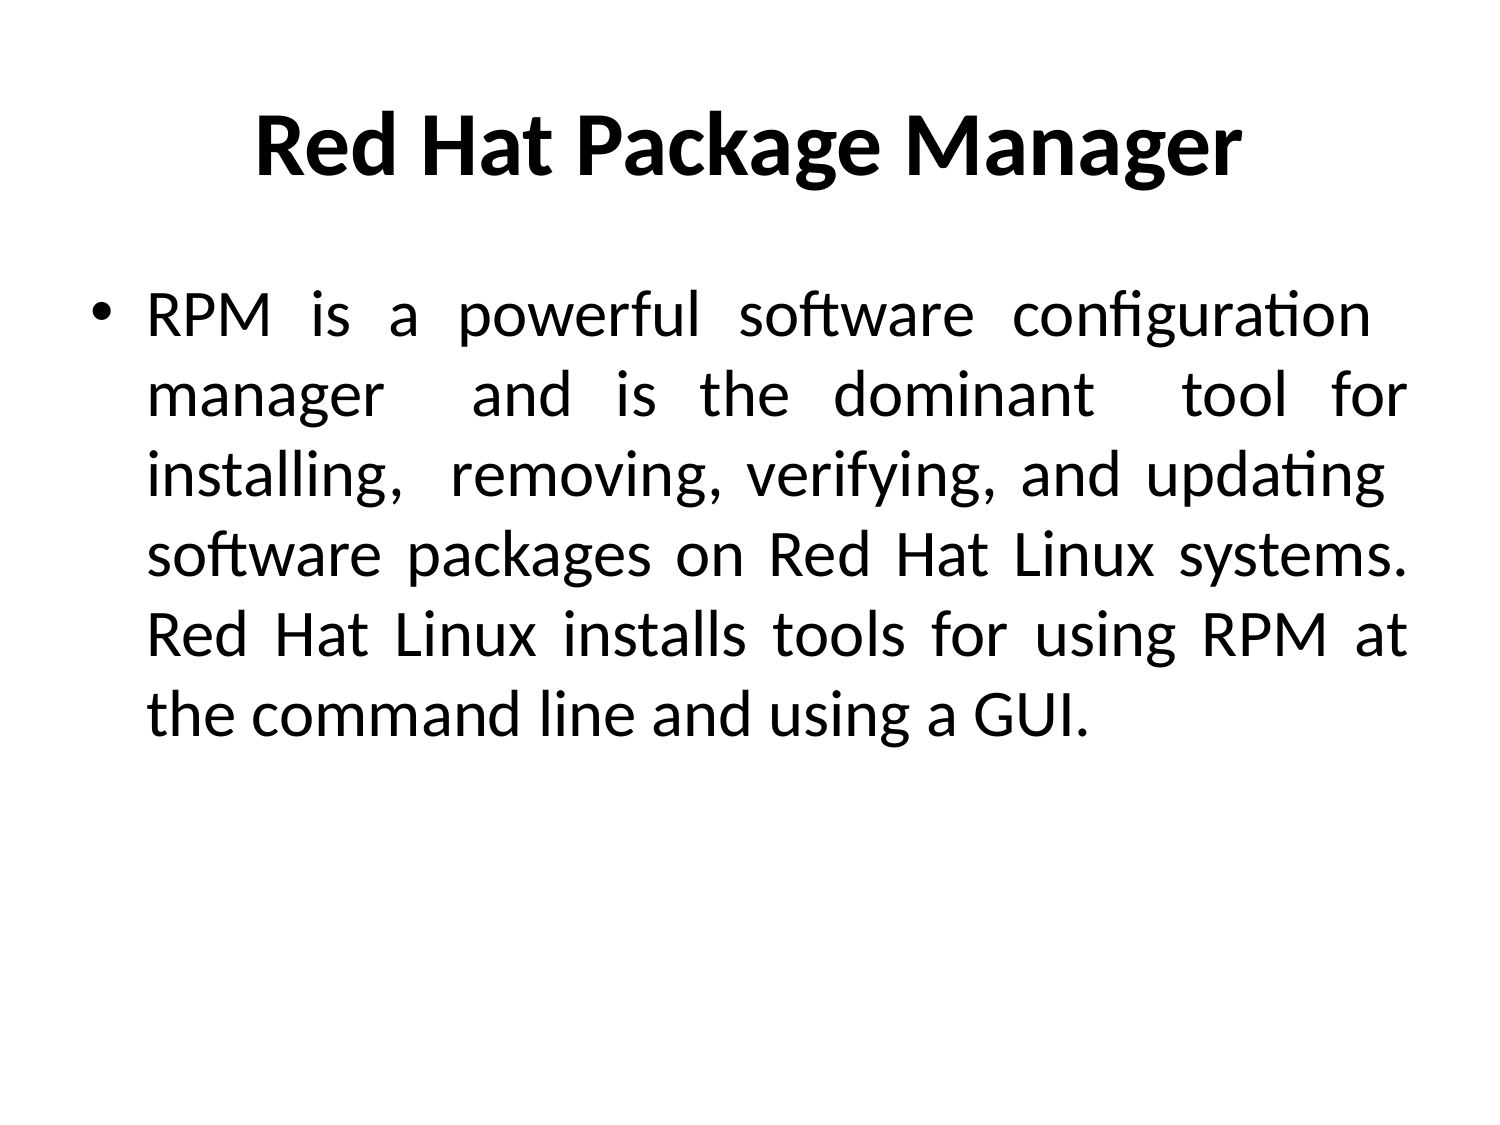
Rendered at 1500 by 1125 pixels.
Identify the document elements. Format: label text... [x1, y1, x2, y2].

title Red Hat Package Manager [75, 45, 1425, 233]
list RPM is a powerful software configuration manager and is the dominant tool for installing, removing, verifying, and updating software packages on Red Hat Linux systems. Red Hat Linux installs tools for using RPM at the command line and using a GUI. [75, 262, 1425, 1005]
